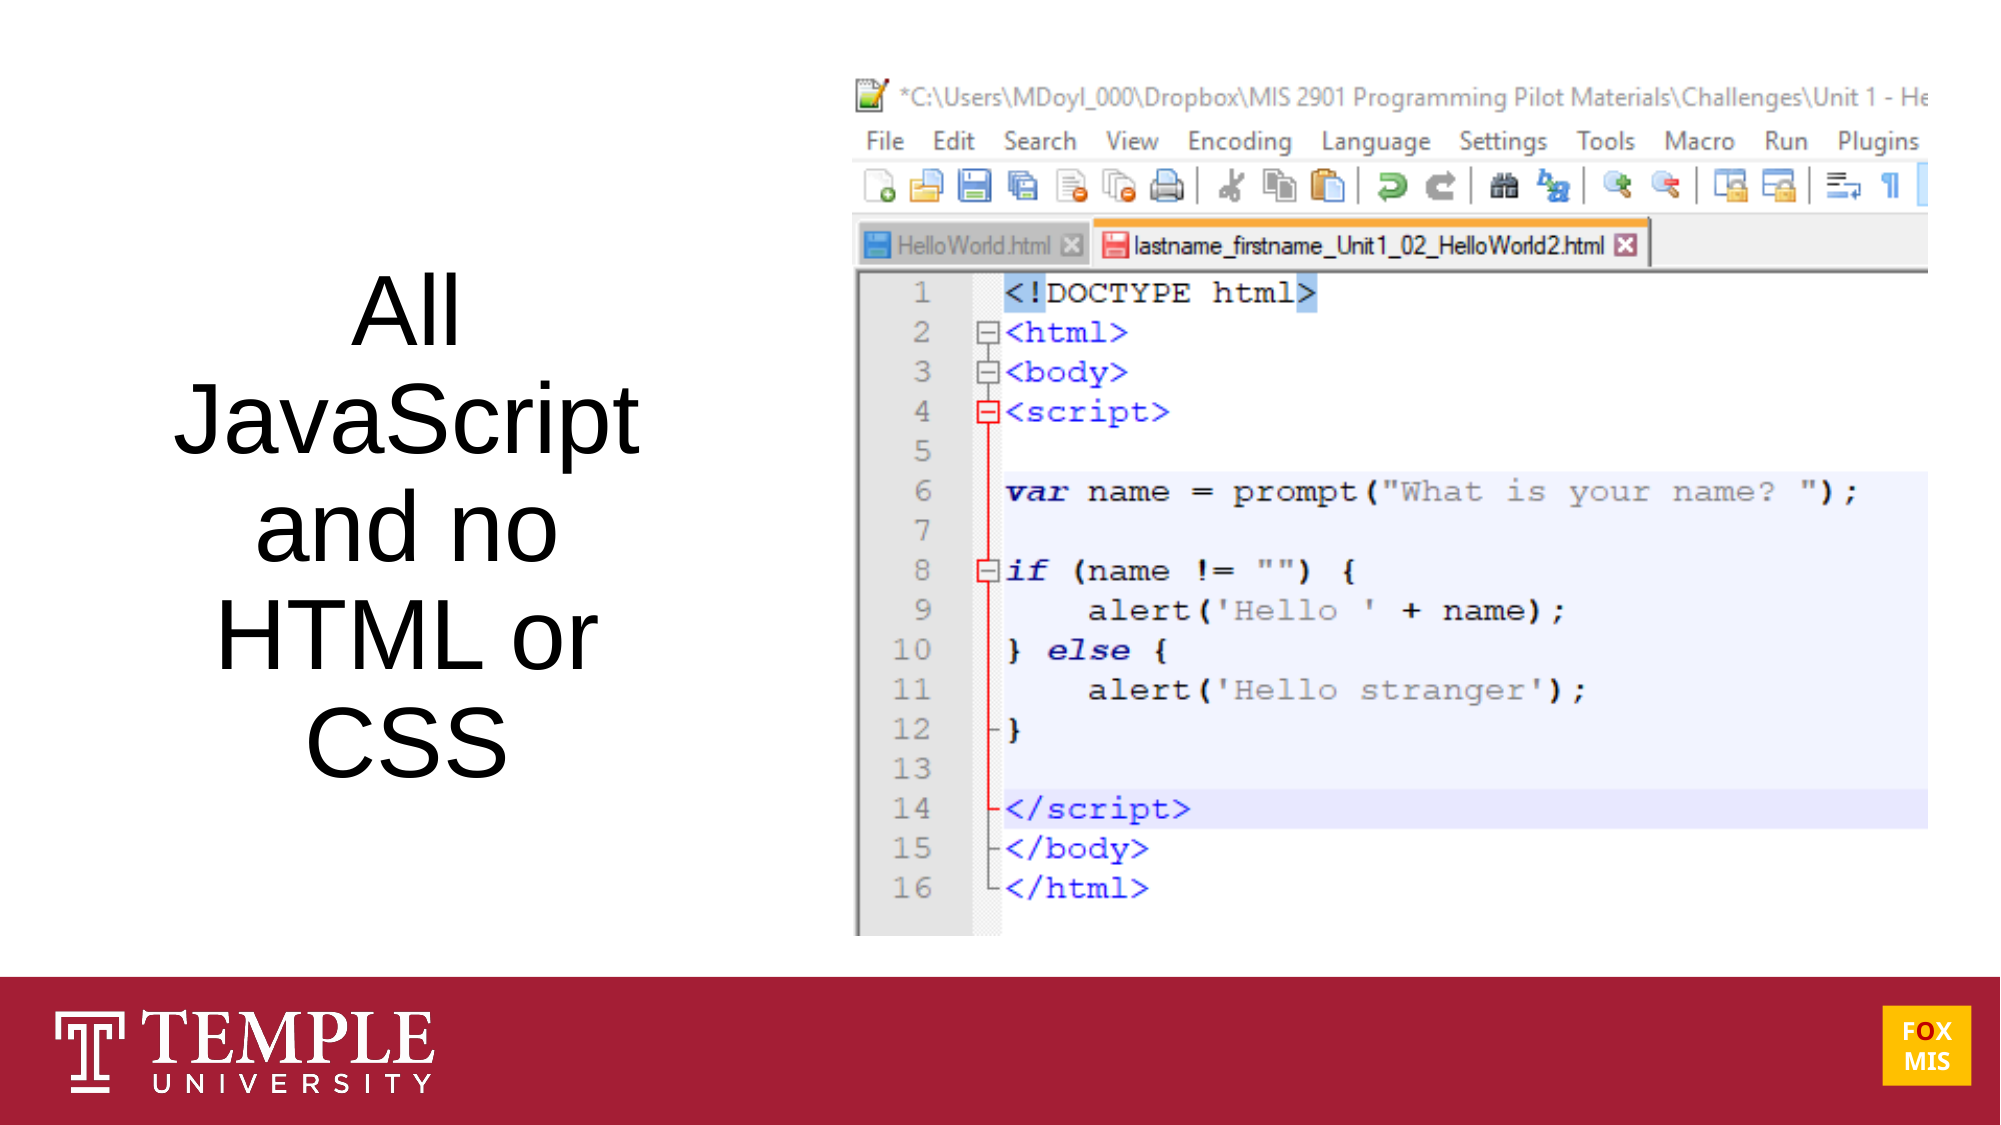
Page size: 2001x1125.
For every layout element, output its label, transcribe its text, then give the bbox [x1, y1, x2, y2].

text_box FOX MIS [1881, 1004, 1973, 1088]
picture [851, 73, 1928, 937]
title All JavaScript and no HTML or CSS [121, 121, 693, 936]
picture [54, 1008, 435, 1094]
